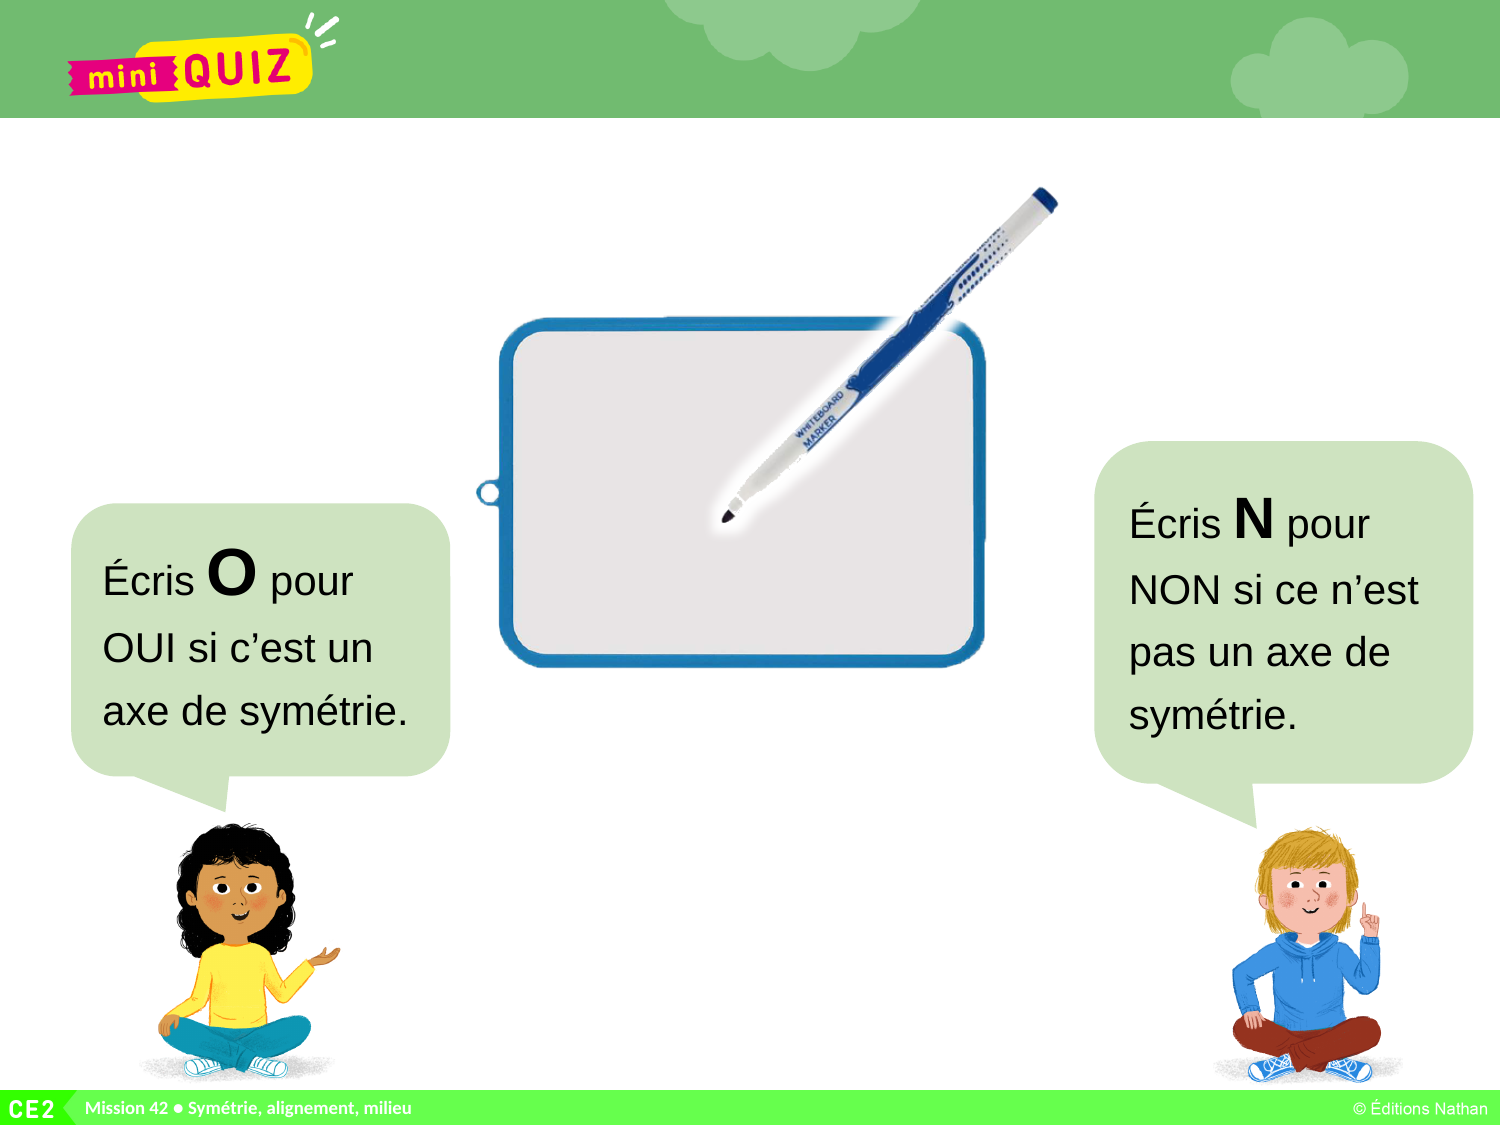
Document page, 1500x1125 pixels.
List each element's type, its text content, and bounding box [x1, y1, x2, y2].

picture [0, 0, 1500, 118]
picture [0, 1090, 1500, 1125]
picture [139, 823, 348, 1087]
text_box Écris O pour OUI si c’est un axe de symétrie. [70, 502, 452, 814]
picture [466, 308, 999, 674]
picture [687, 160, 1083, 532]
picture [1213, 825, 1403, 1089]
text_box Écris N pour NON si ce n’est pas un axe de symétrie. [1093, 440, 1475, 831]
